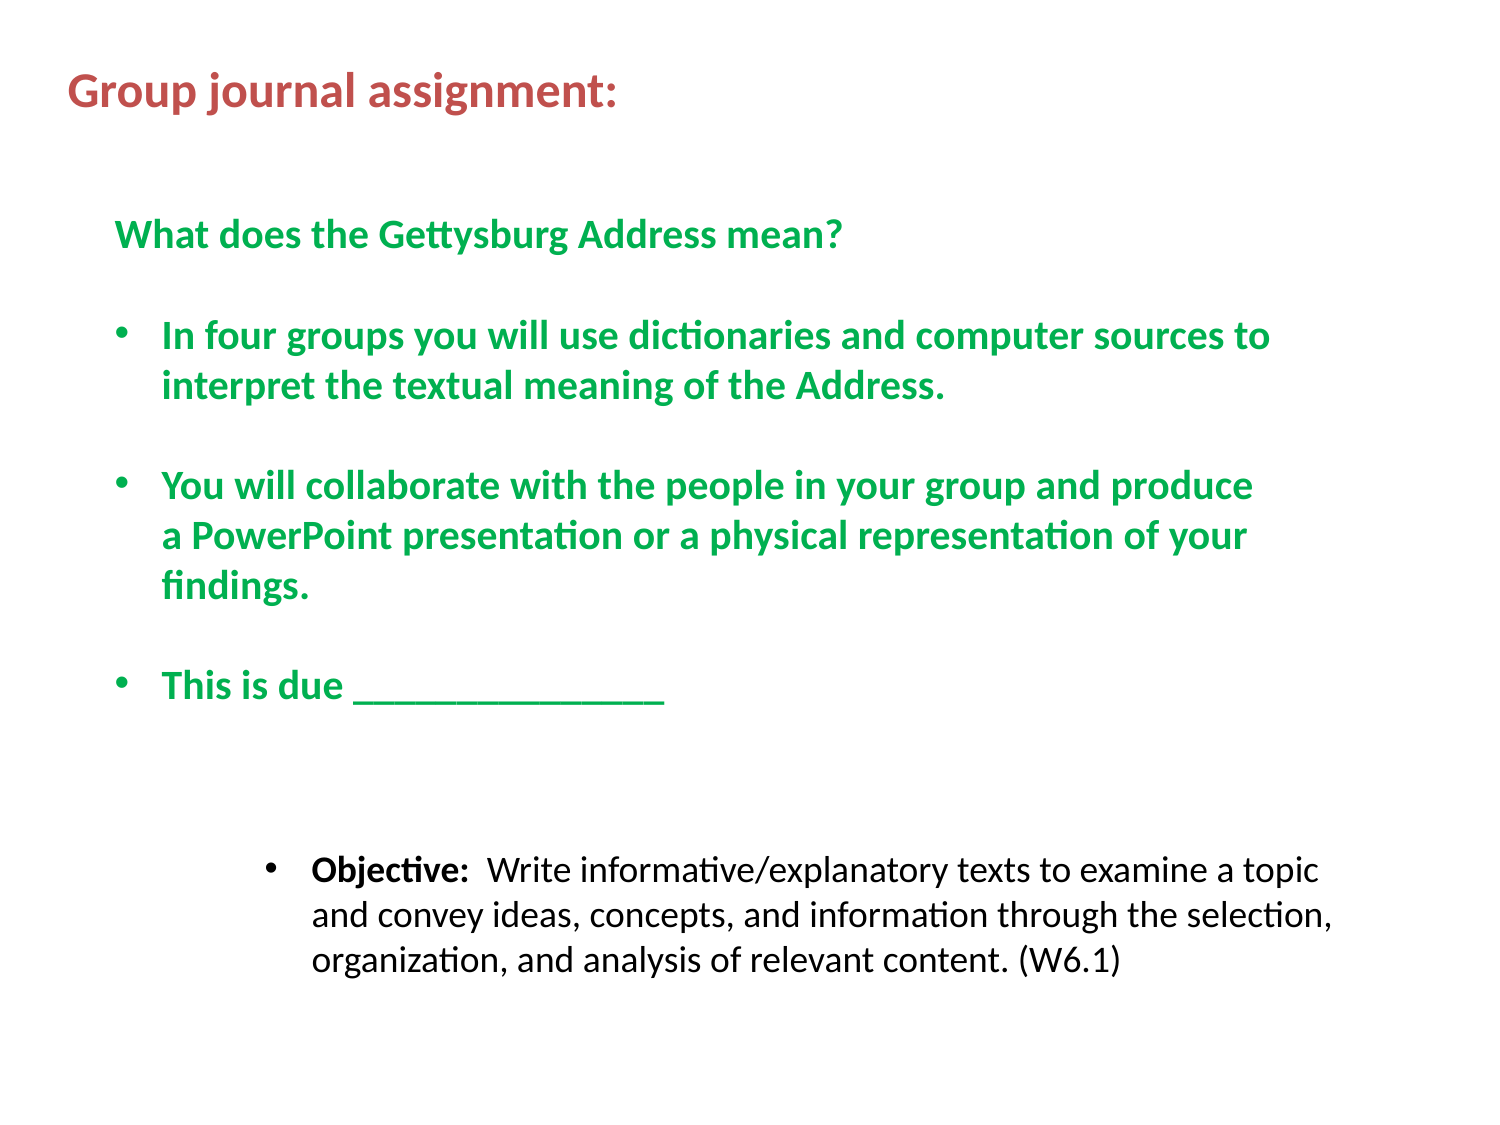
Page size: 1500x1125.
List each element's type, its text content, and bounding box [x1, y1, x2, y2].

text_box What does the Gettysburg Address mean? In four groups you will use dictionaries and computer sources to interpret the textual meaning of the Address. You will collaborate with the people in your group and produce a PowerPoint presentation or a physical representation of your findings. This is due _______________ [99, 199, 1298, 715]
text_box Group journal assignment: [53, 49, 656, 125]
text_box Objective: Write informative/explanatory texts to examine a topic and convey ideas, concepts, and information through the selection, organization, and analysis of relevant content. (W6.1) [249, 837, 1363, 988]
